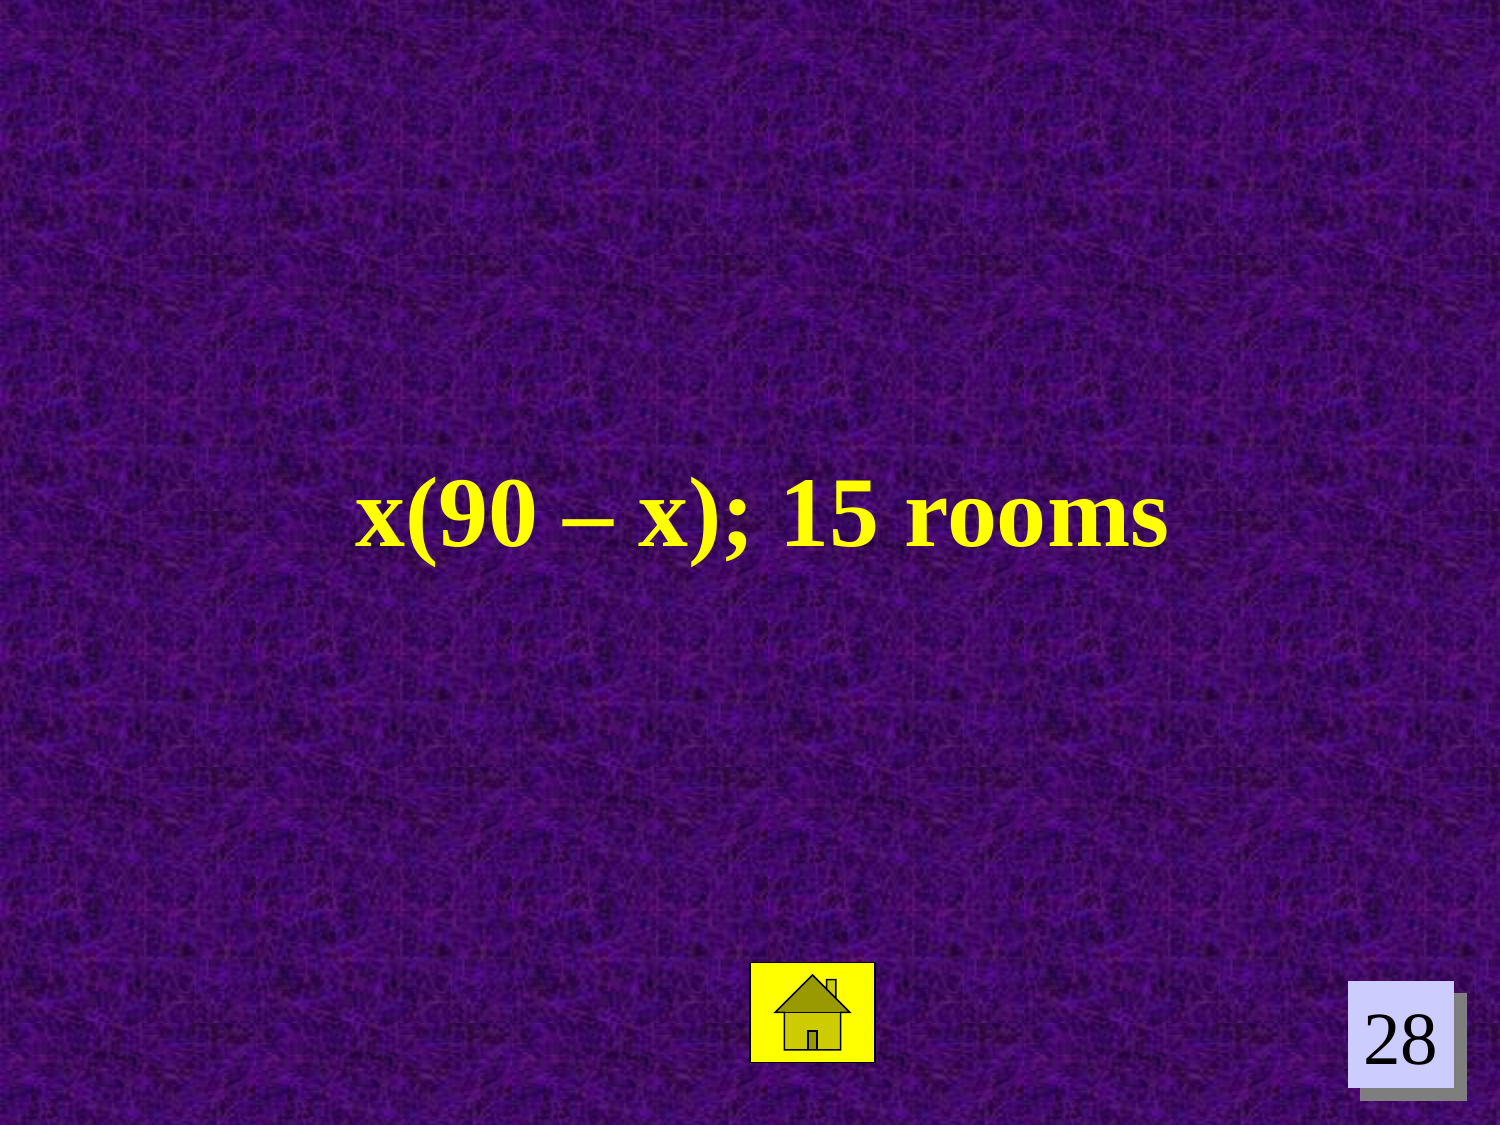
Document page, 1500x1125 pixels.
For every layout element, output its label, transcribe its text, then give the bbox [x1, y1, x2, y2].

title x(90 – x); 15 rooms [112, 0, 1413, 1013]
text_box 28 [1348, 982, 1454, 1087]
text_box [750, 1013, 876, 1063]
picture [0, 0, 1500, 1125]
